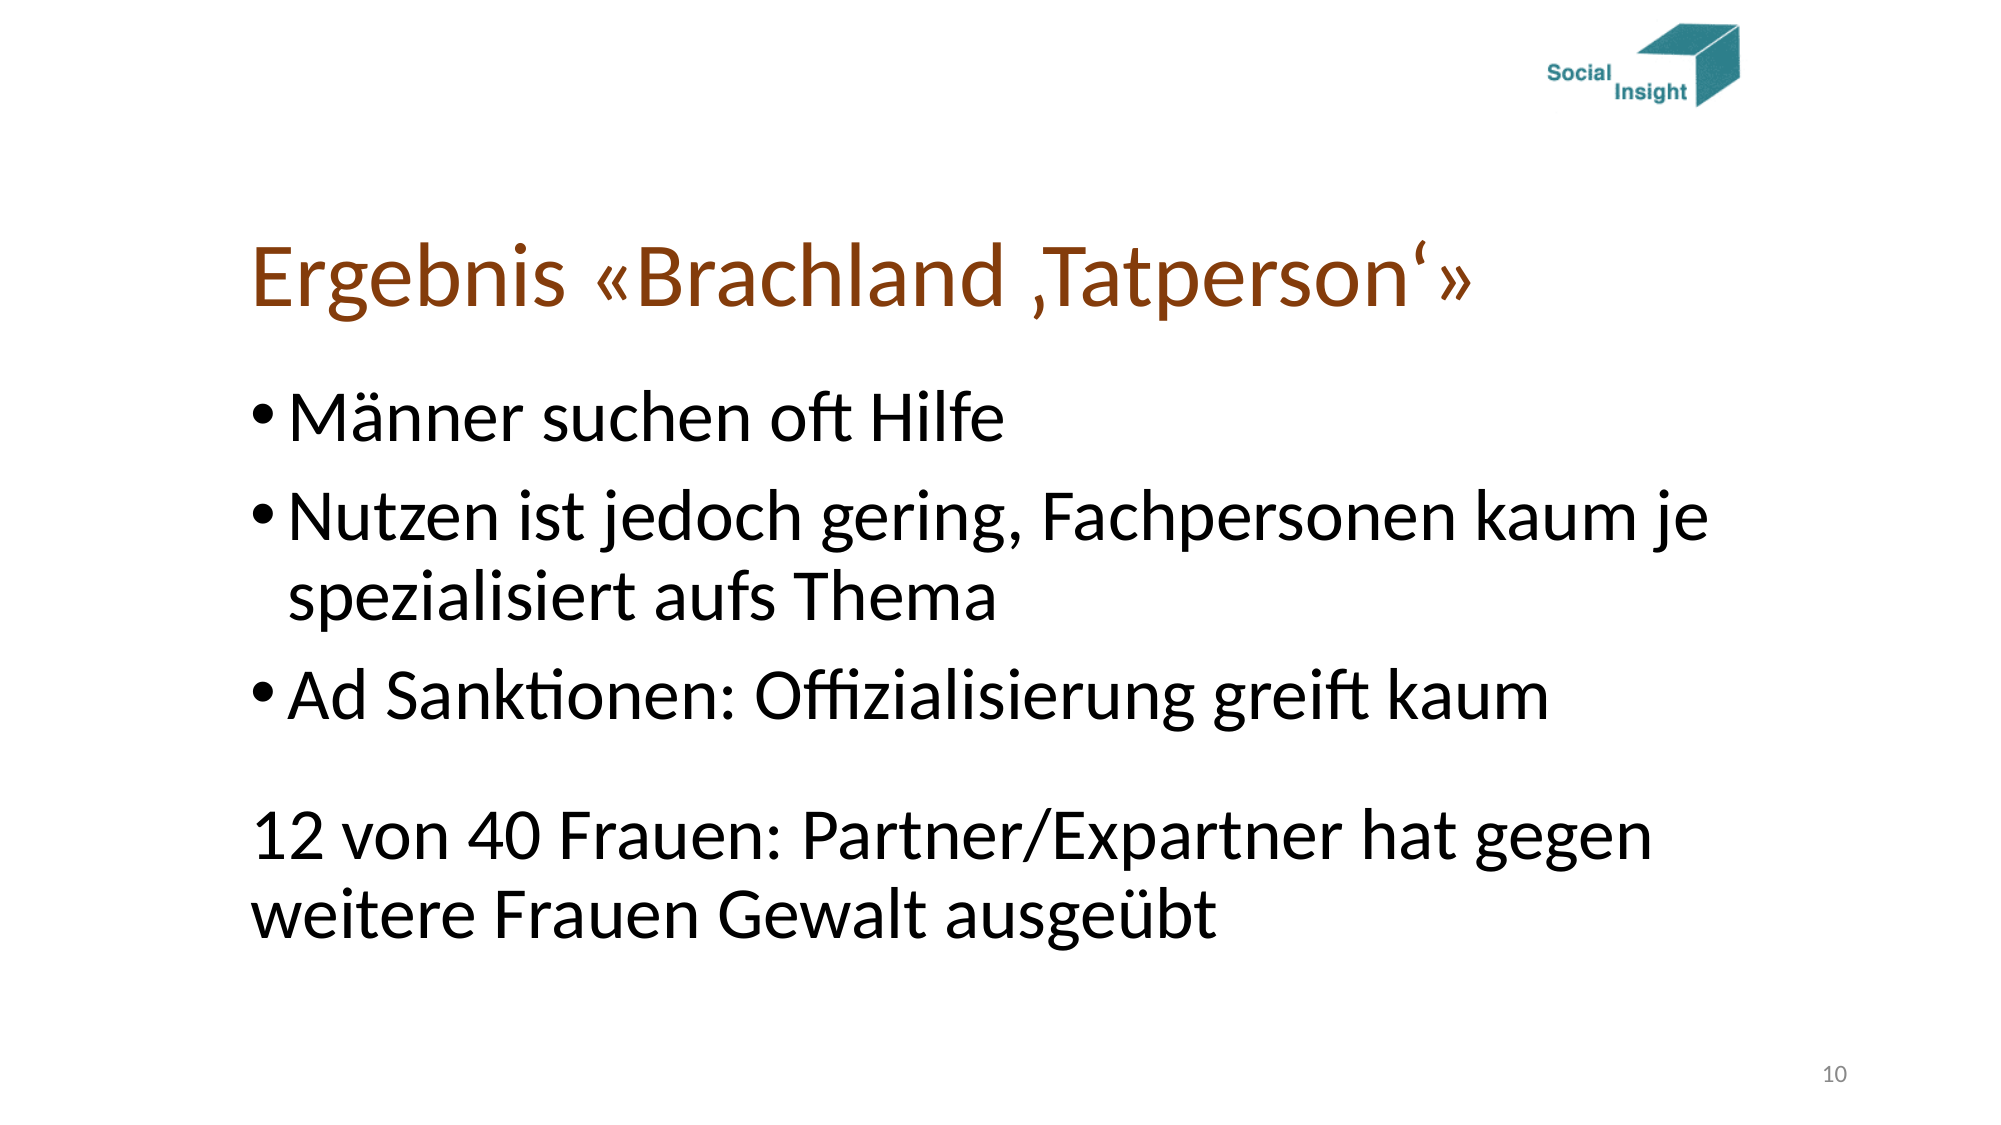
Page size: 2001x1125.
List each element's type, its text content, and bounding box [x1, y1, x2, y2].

title Ergebnis «Brachland ‚Tatperson‘» [235, 182, 1586, 370]
list Männer suchen oft Hilfe Nutzen ist jedoch gering, Fachpersonen kaum je spezialisiert aufs Thema Ad Sanktionen: Offizialisierung greift kaum 12 von 40 Frauen: Partner/Expartner hat gegen weitere Frauen Gewalt ausgeübt [235, 370, 1832, 965]
picture [968, 0, 1750, 126]
slide_number 10 [1412, 1042, 1863, 1103]
